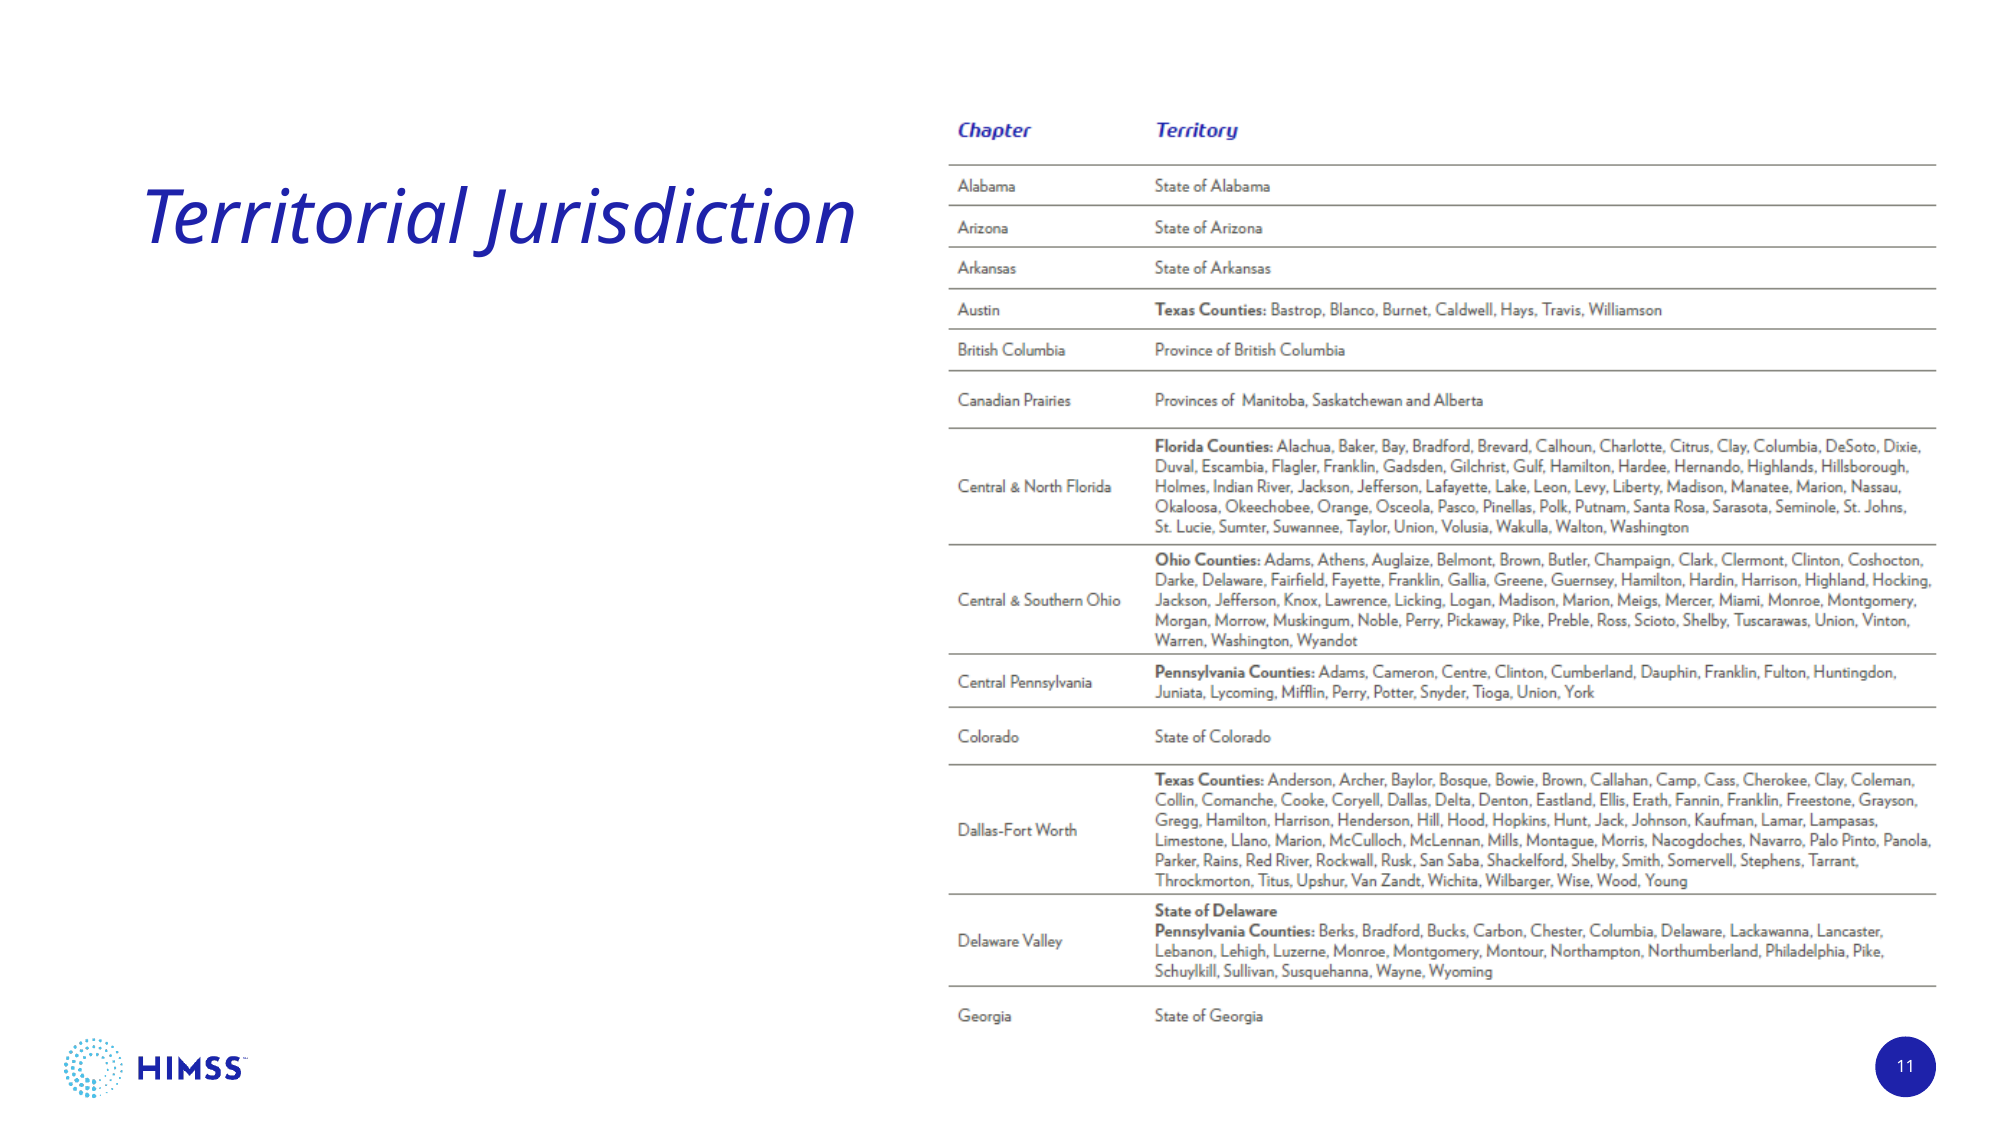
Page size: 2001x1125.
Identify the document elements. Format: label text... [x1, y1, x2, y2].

picture [42, 1015, 269, 1121]
title Territorial Jurisdiction [140, 189, 946, 358]
slide_number 11 [1863, 1048, 1948, 1086]
picture [946, 112, 1994, 1028]
